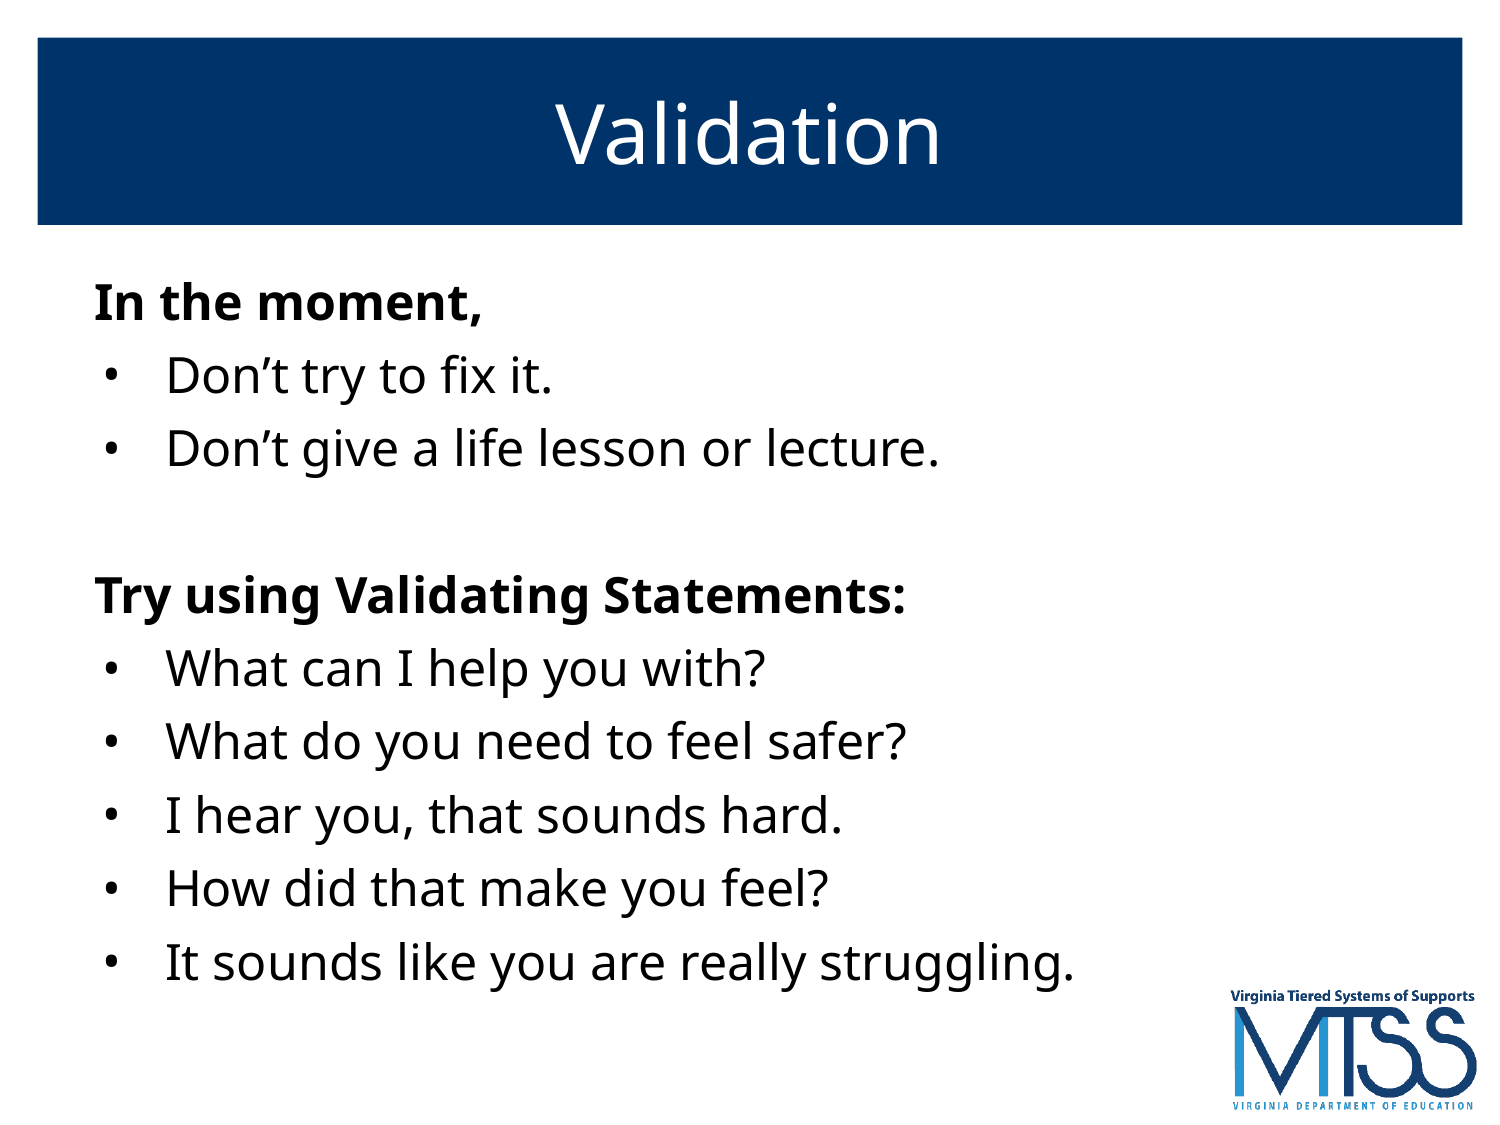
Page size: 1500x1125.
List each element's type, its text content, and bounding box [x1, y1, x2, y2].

title Validation [37, 37, 1463, 225]
picture [1224, 985, 1481, 1115]
list In the moment, Don’t try to fix it. Don’t give a life lesson or lecture. Try using Validating Statements: What can I help you with? What do you need to feel safer? I hear you, that sounds hard. How did that make you feel? It sounds like you are really struggling. [75, 262, 1425, 1013]
